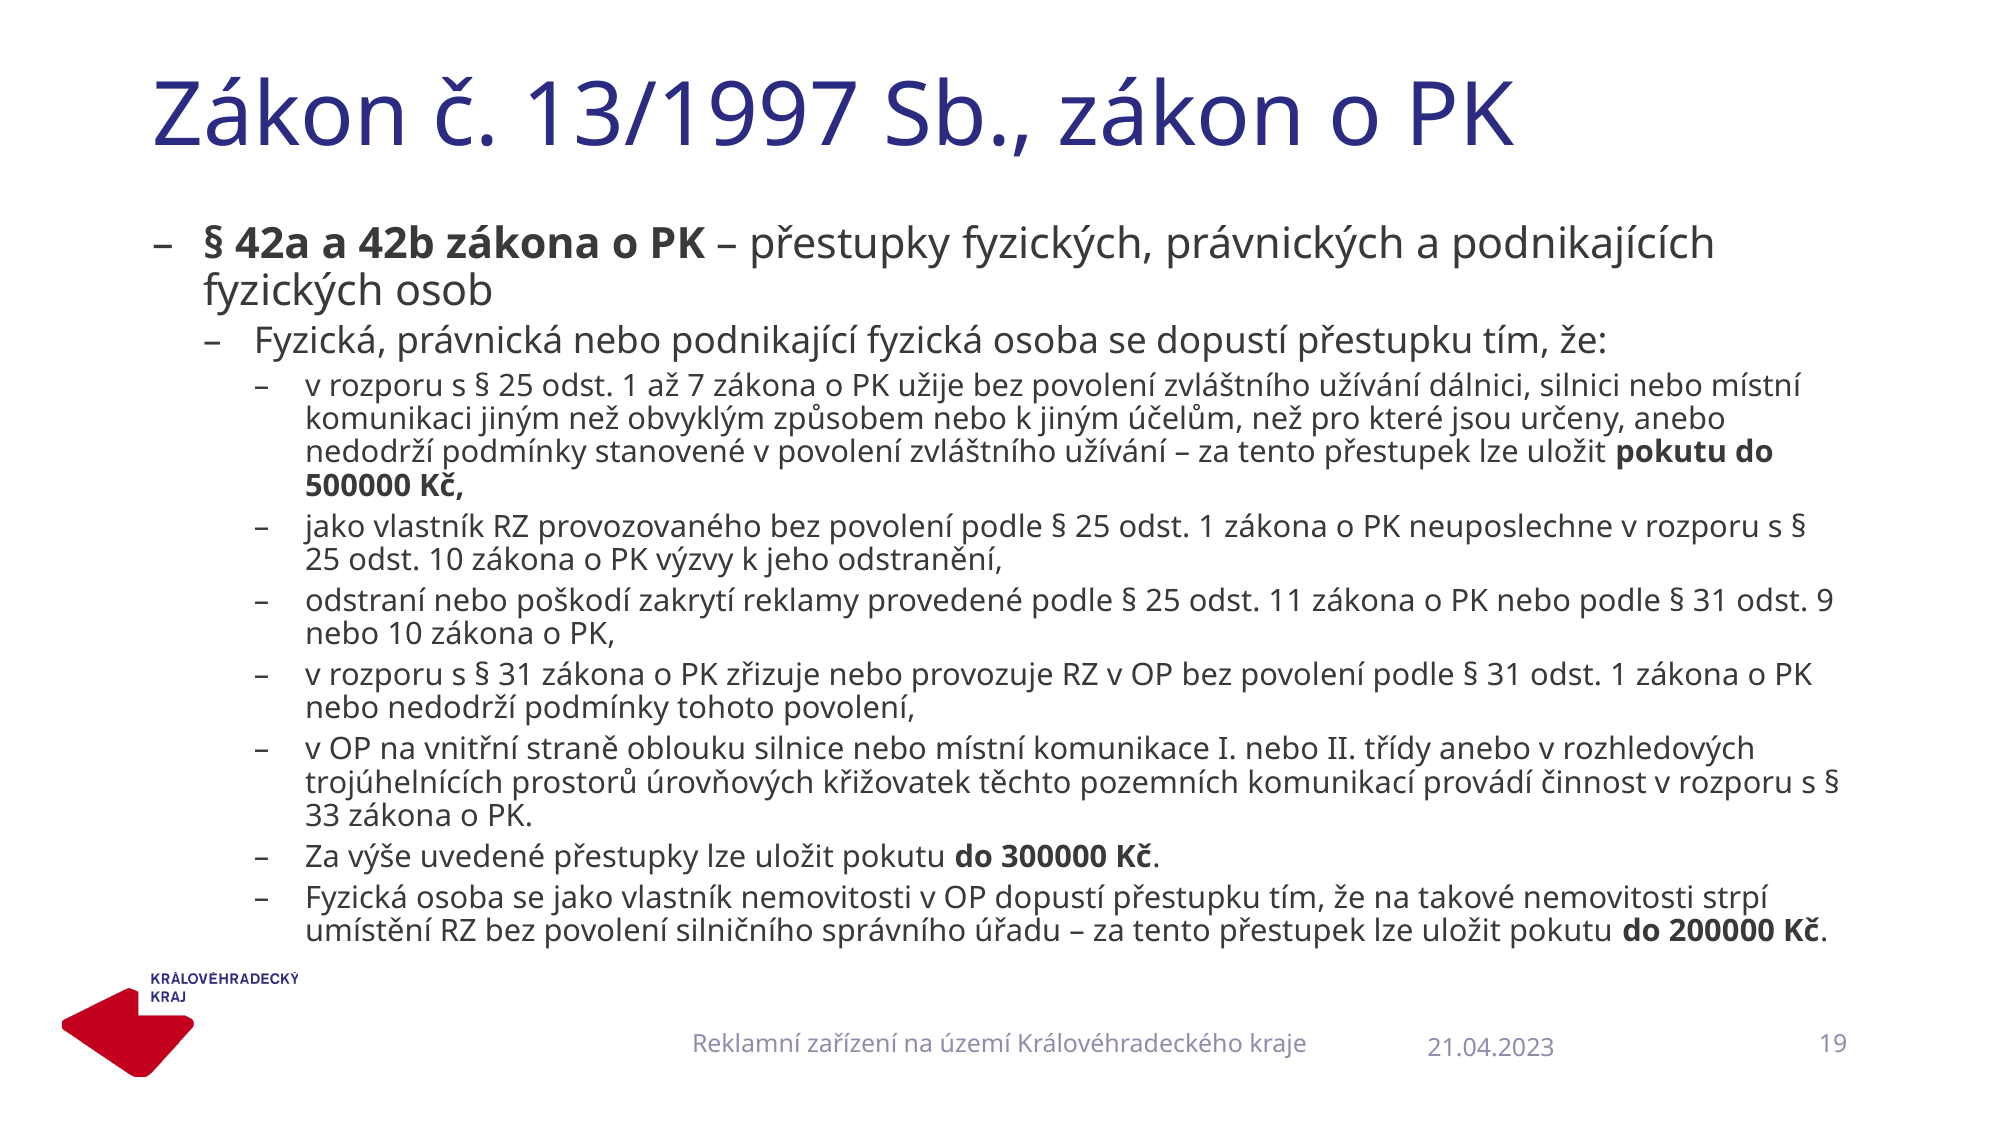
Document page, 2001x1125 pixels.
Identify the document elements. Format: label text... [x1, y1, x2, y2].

slide_number 19 [1692, 1014, 1863, 1075]
footer Reklamní zařízení na území Královéhradeckého kraje [662, 1014, 1338, 1075]
title Zákon č. 13/1997 Sb., zákon o PK [137, 61, 1863, 173]
list § 42a a 42b zákona o PK – přestupky fyzických, právnických a podnikajících fyzických osob Fyzická, právnická nebo podnikající fyzická osoba se dopustí přestupku tím, že: v rozporu s § 25 odst. 1 až 7 zákona o PK užije bez povolení zvláštního užívání dálnici, silnici nebo místní komunikaci jiným než obvyklým způsobem nebo k jiným účelům, než pro které jsou určeny, anebo nedodrží podmínky stanovené v povolení zvláštního užívání – za tento přestupek lze uložit pokutu do 500000 Kč, jako vlastník RZ provozovaného bez povolení podle § 25 odst. 1 zákona o PK neuposlechne v rozporu s § 25 odst. 10 zákona o PK výzvy k jeho odstranění, odstraní nebo poškodí zakrytí reklamy provedené podle § 25 odst. 11 zákona o PK nebo podle § 31 odst. 9 nebo 10 zákona o PK, v rozporu s § 31 zákona o PK zřizuje nebo provozuje RZ v OP bez povolení podle § 31 odst. 1 zákona o PK nebo nedodrží podmínky tohoto povolení, v OP na vnitřní straně oblouku silnice nebo místní komunikace I. nebo II. třídy anebo v rozhledových trojúhelnících prostorů úrovňových křižovatek těchto pozemních komunikací provádí činnost v rozporu s § 33 zákona o PK. Za výše uvedené přestupky lze uložit pokutu do 300000 Kč. Fyzická osoba se jako vlastník nemovitosti v OP dopustí přestupku tím, že na takové nemovitosti strpí umístění RZ bez povolení silničního správního úřadu – za tento přestupek lze uložit pokutu do 200000 Kč. [137, 214, 1863, 967]
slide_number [1412, 1016, 1617, 1077]
